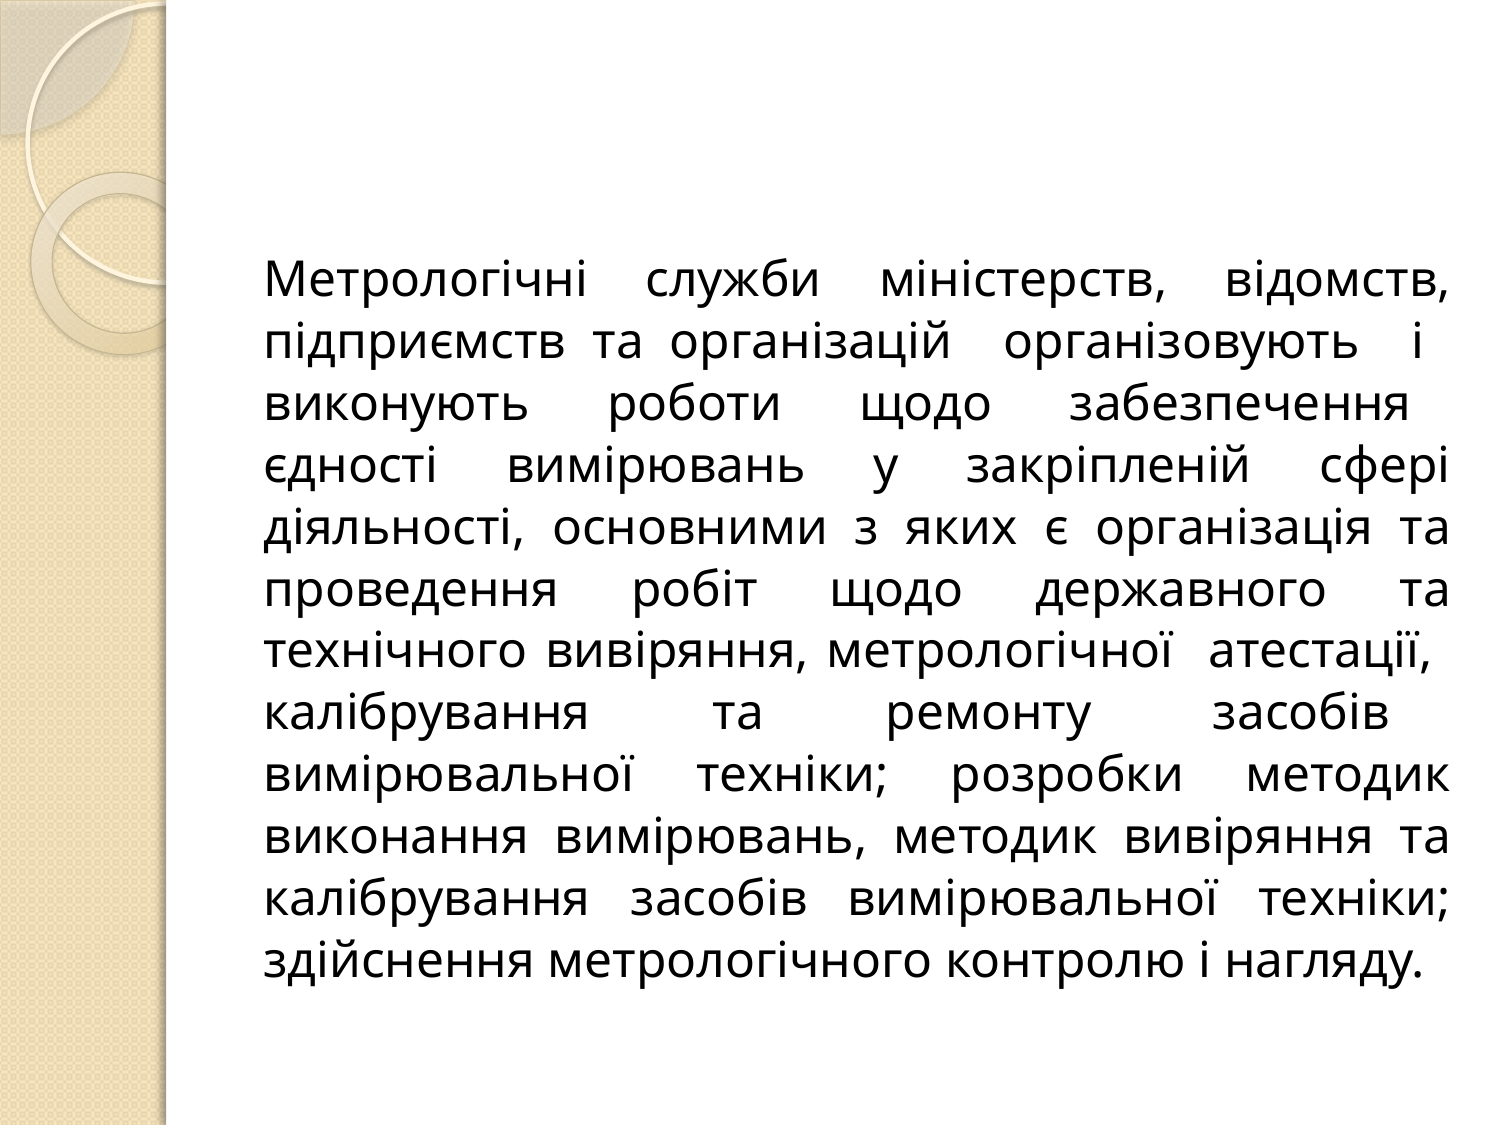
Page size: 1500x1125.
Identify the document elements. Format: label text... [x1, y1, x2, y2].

list Метрологічні служби міністерств, відомств, підприємств та організацій організовують і виконують роботи щодо забезпечення єдності вимірювань у закріпленій сфері діяльності, основними з яких є організація та проведення робіт щодо державного та технічного вивіряння, метрологічної атестації, калібрування та ремонту засобів вимірювальної техніки; розробки методик виконання вимірювань, методик вивіряння та калібрування засобів вимірювальної техніки; здійснення метрологічного контролю і нагляду. [235, 237, 1466, 1025]
